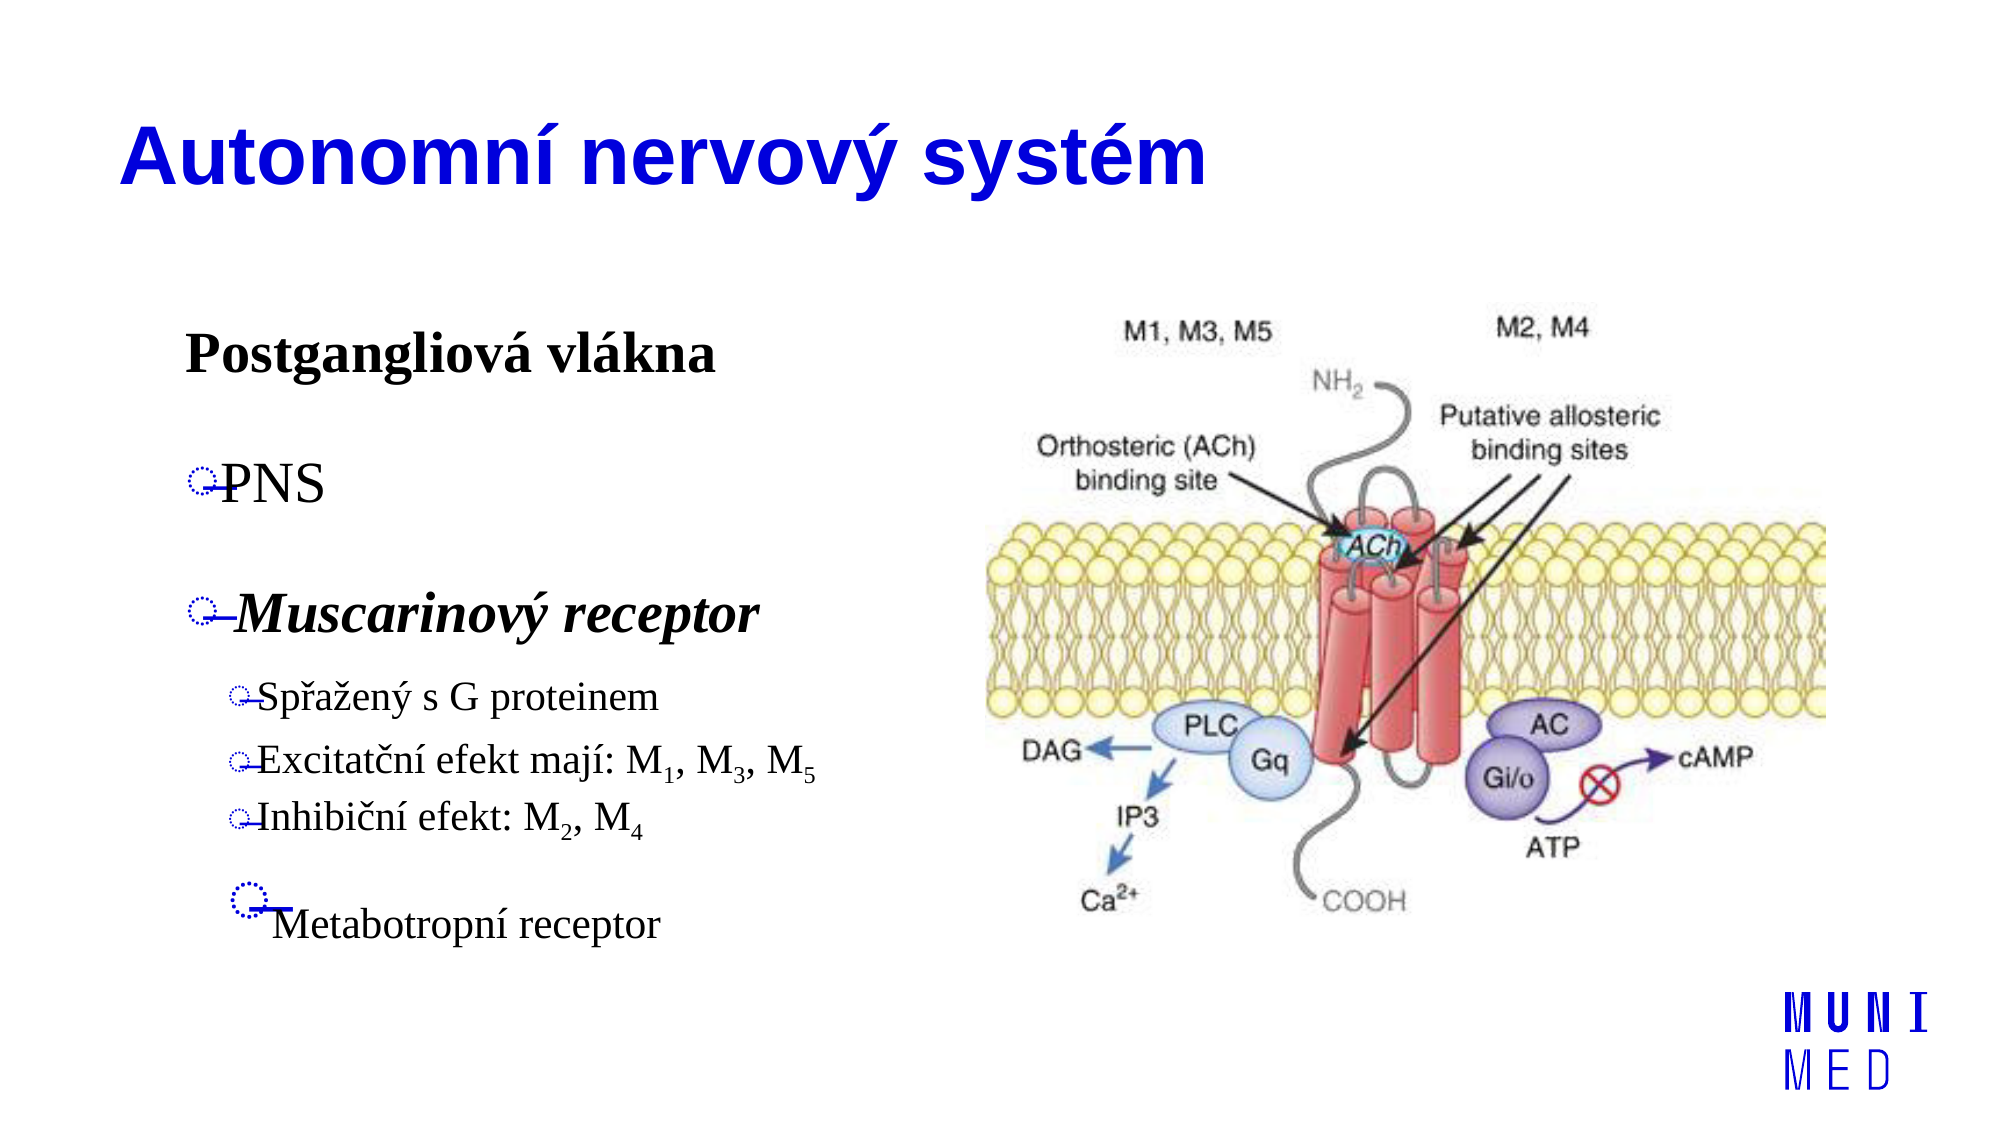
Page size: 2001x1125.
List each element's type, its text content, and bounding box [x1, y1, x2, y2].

list Postgangliová vlákna PNS Muscarinový receptor Spřažený s G proteinem Excitatční efekt mají: M1, M3, M5 Inhibiční efekt: M2, M4 Metabotropní receptor [173, 278, 847, 1067]
title Autonomní nervový systém [118, 118, 1883, 193]
picture [984, 302, 1827, 935]
